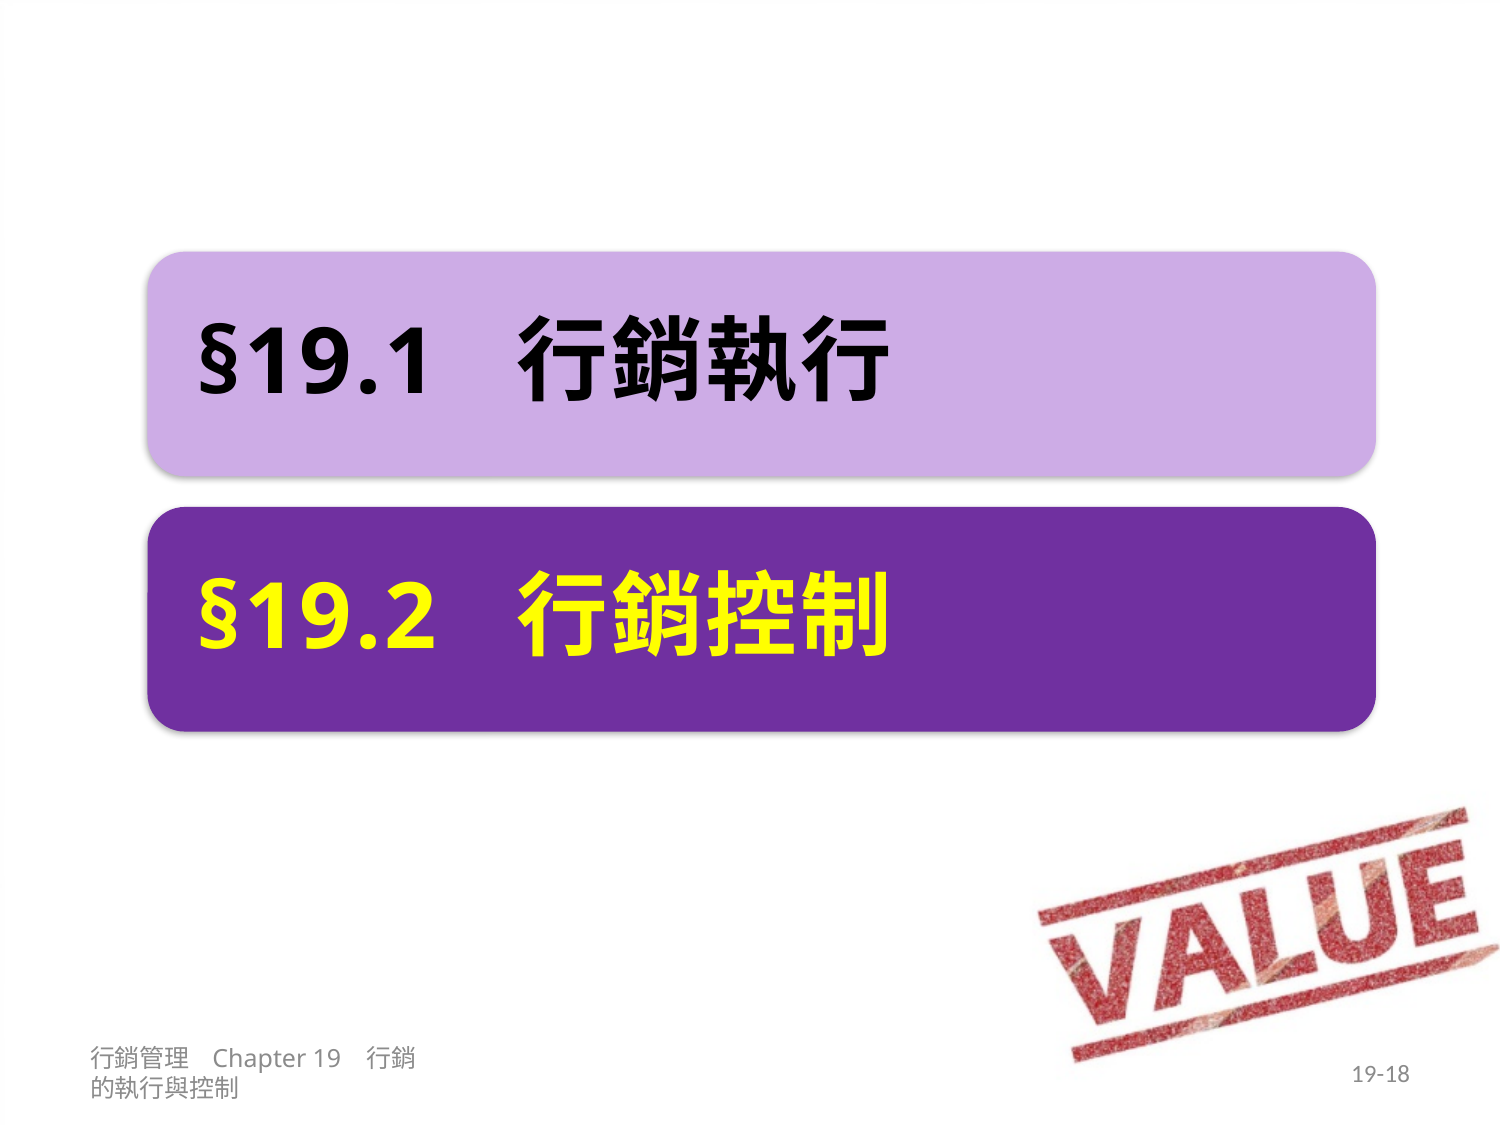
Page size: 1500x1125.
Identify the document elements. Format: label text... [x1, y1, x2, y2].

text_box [147, 66, 1377, 918]
picture [0, 0, 1500, 1125]
slide_number 19-18 [1074, 1042, 1425, 1103]
slide_number 行銷管理 Chapter 19 行銷的執行與控制 [75, 1042, 443, 1103]
